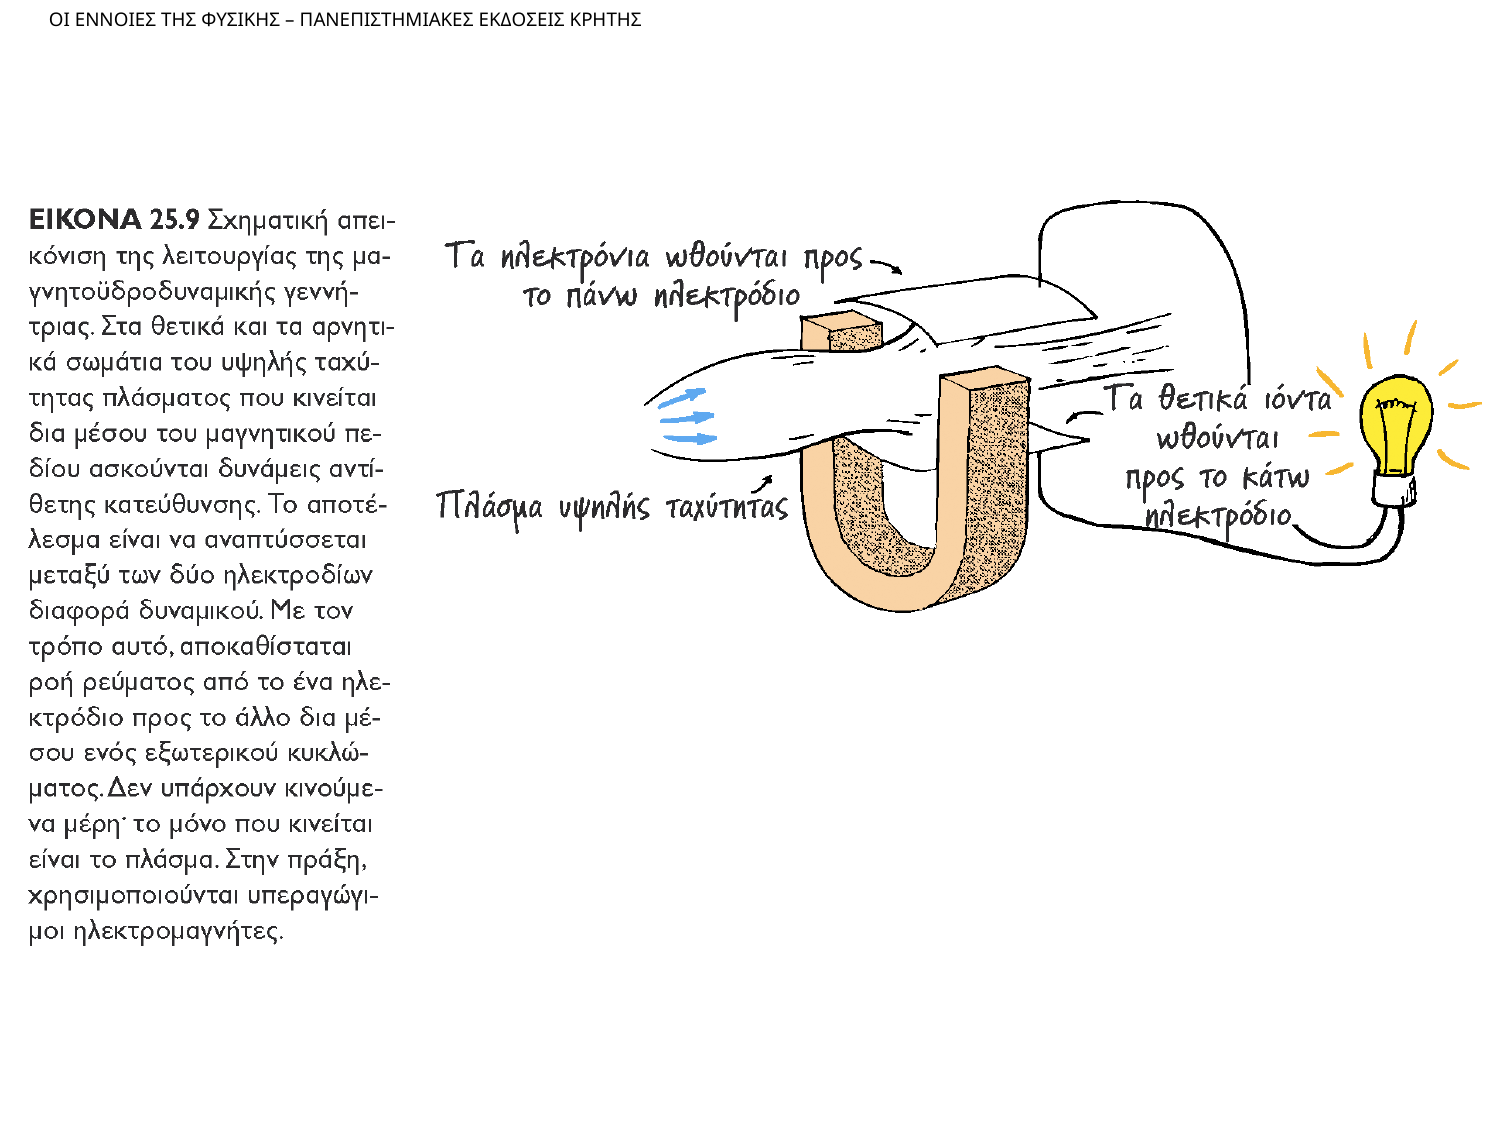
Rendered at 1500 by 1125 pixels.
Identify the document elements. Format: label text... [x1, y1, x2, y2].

text_box OI ENNOIEΣ THΣ ΦYΣIKHΣ – ΠANEΠIΣTHMIAKEΣ EKΔOΣEIΣ KPHTHΣ [34, 0, 657, 38]
picture [0, 174, 1500, 972]
